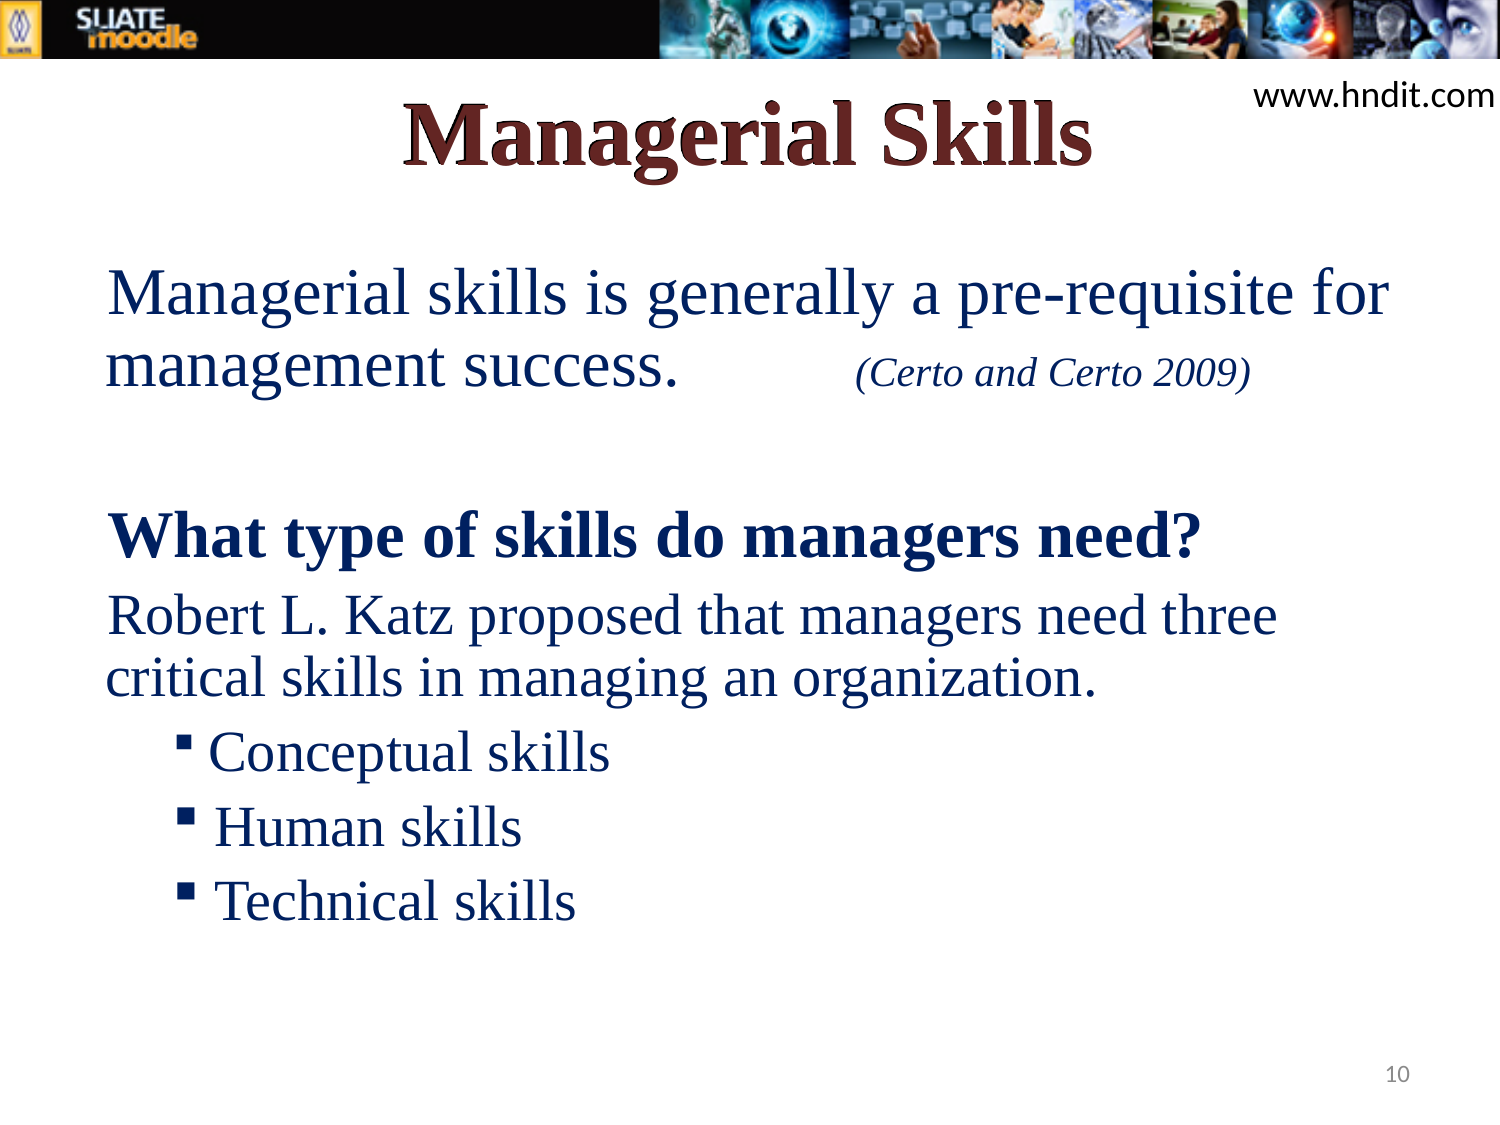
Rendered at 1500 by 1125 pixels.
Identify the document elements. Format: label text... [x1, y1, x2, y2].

title Managerial Skills [75, 45, 1425, 213]
slide_number 10 [1074, 1042, 1425, 1103]
picture [0, 0, 1500, 59]
list Managerial skills is generally a pre-requisite for management success. (Certo and Certo 2009) What type of skills do managers need? Robert L. Katz proposed that managers need three critical skills in managing an organization. Conceptual skills Human skills Technical skills [81, 249, 1419, 1100]
text_box www.hndit.com [1238, 62, 1500, 123]
